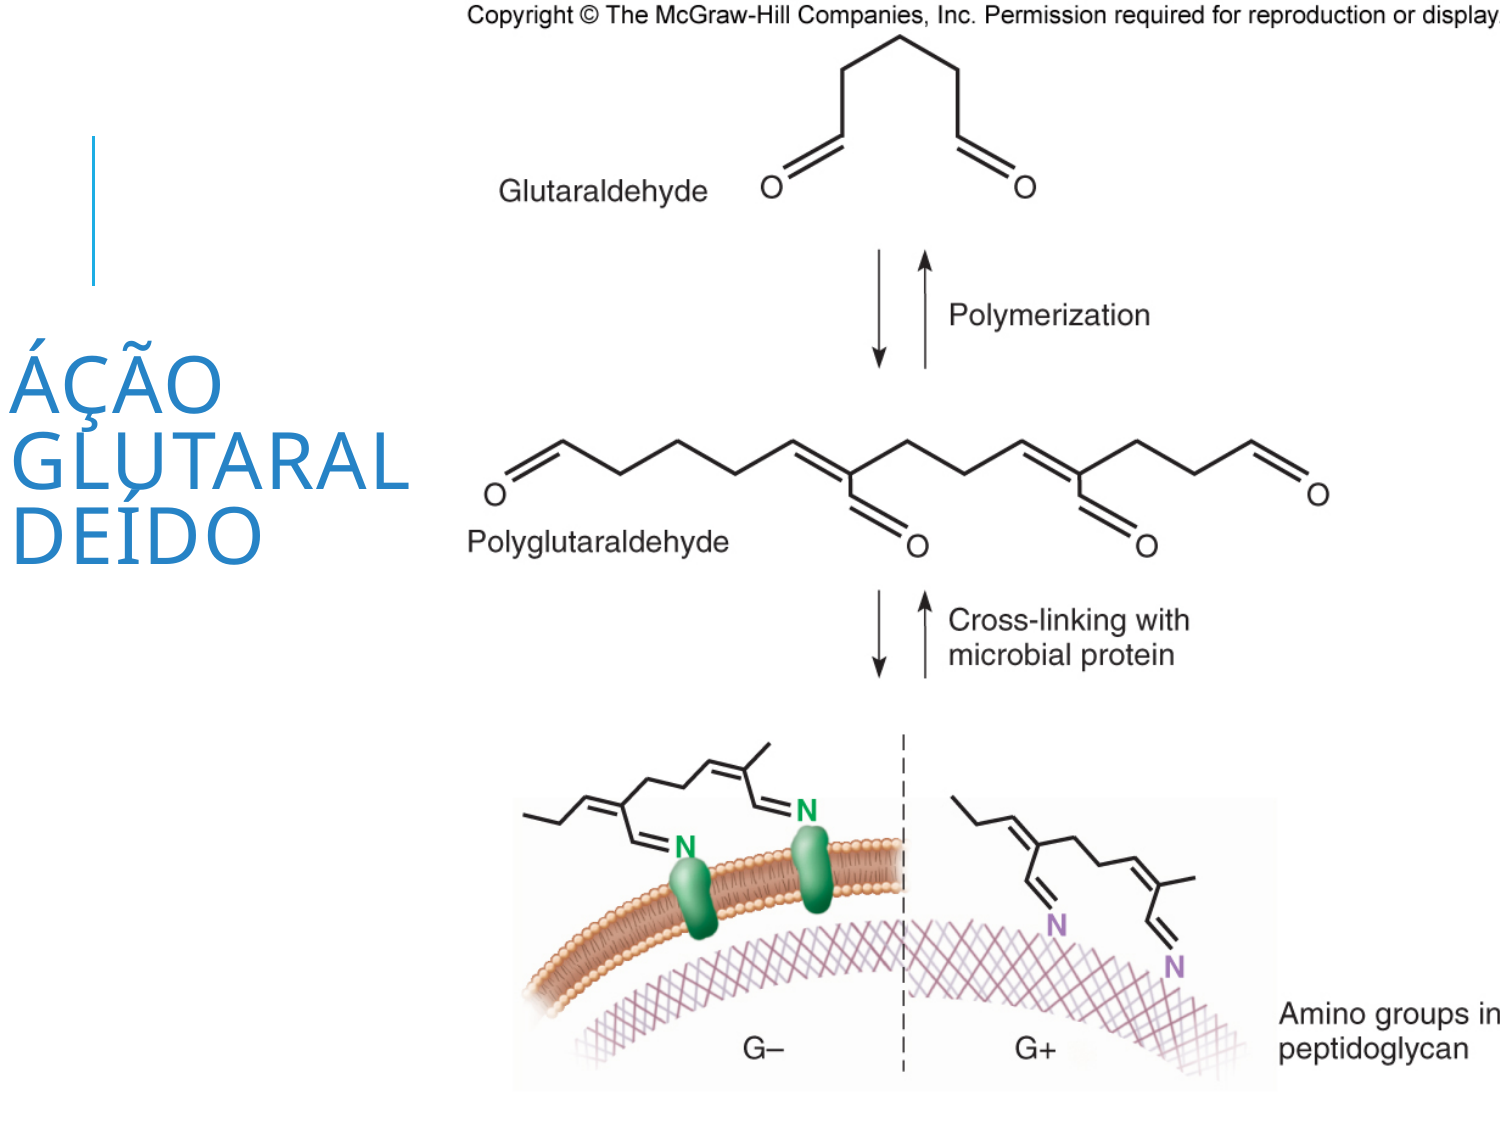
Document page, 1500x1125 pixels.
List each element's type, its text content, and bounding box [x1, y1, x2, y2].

picture [464, 0, 1500, 1095]
title Áção Glutaraldeído [0, 372, 457, 561]
